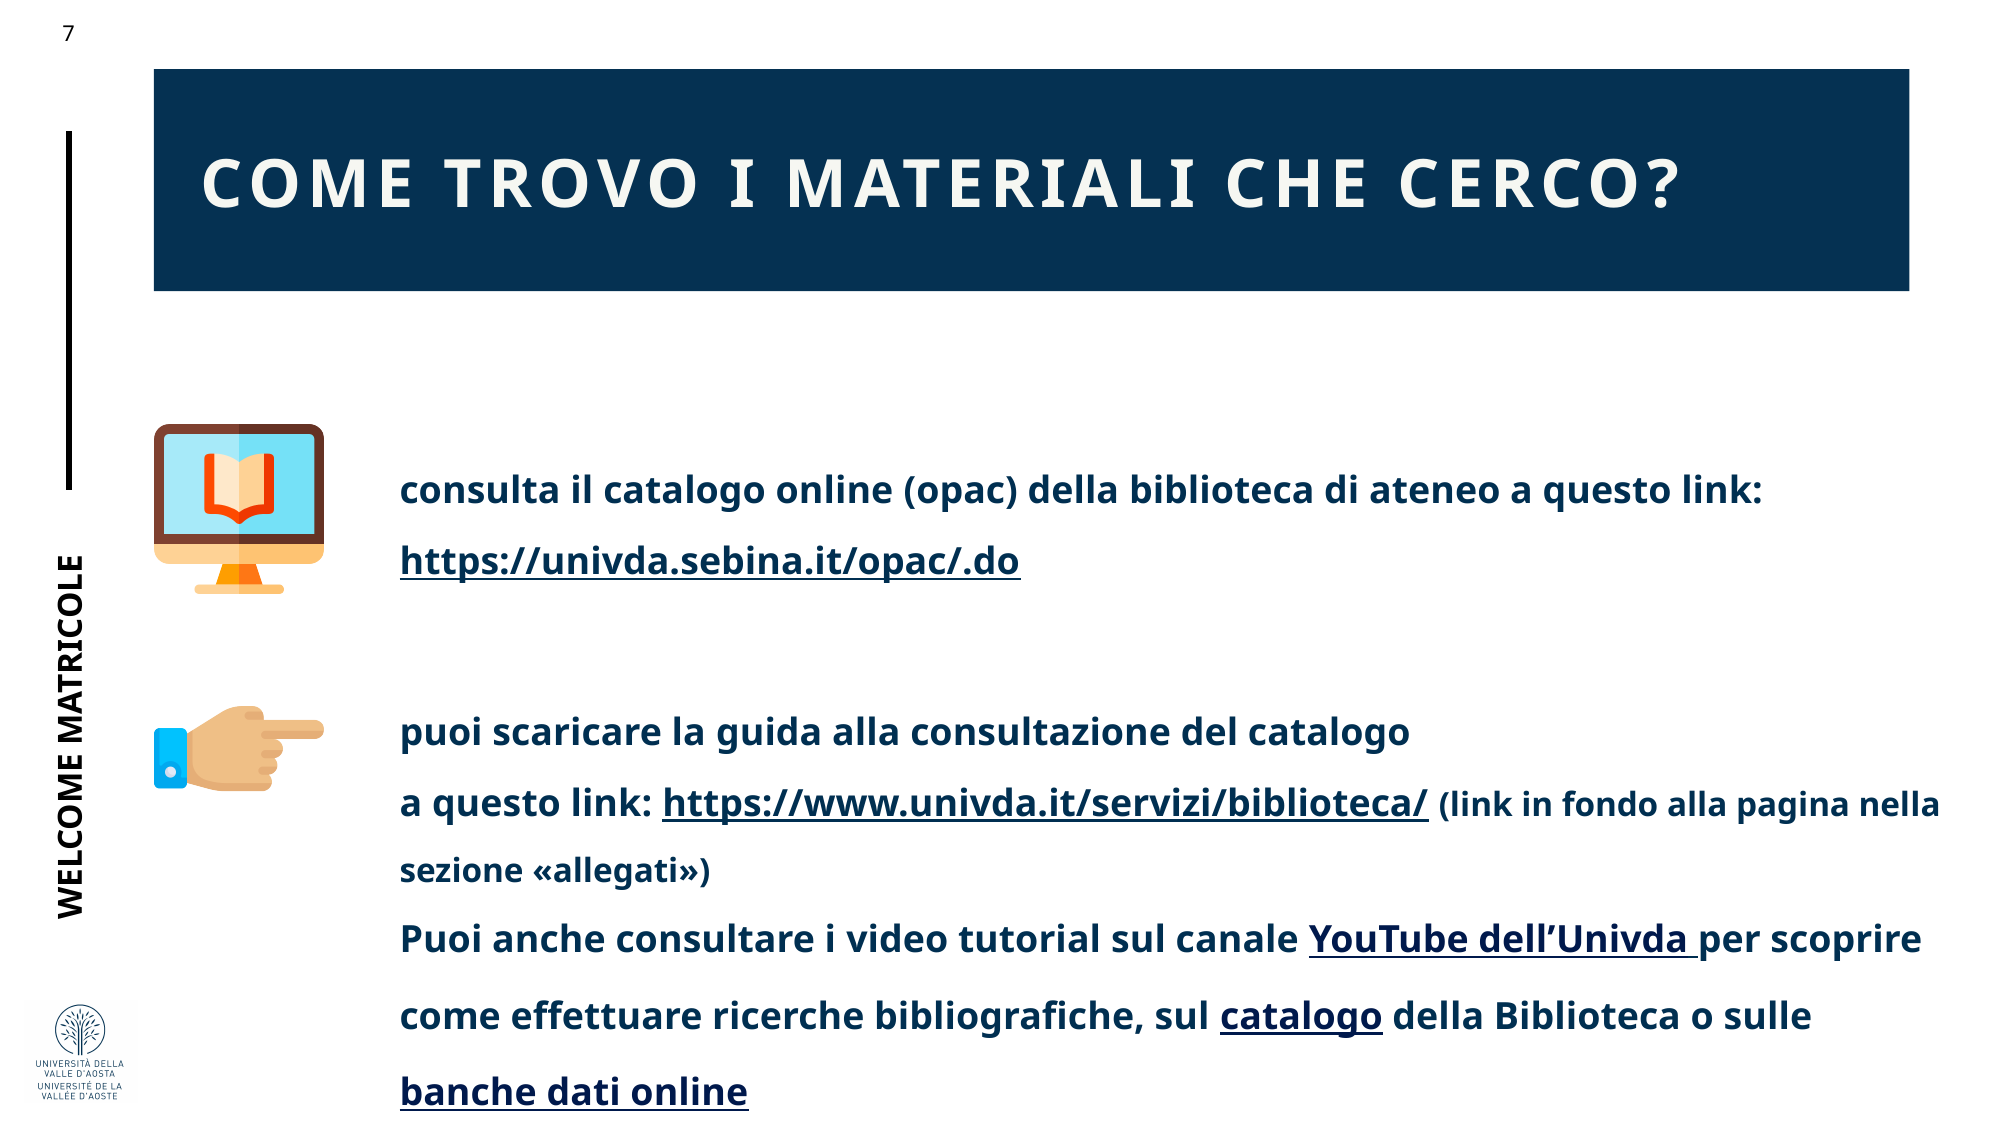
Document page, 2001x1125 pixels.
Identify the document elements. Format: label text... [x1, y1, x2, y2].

text_box [153, 69, 1910, 292]
text_box consulta il catalogo online (opac) della biblioteca di ateneo a questo link: https://univda.sebina.it/opac/.do [384, 436, 1939, 596]
picture [154, 424, 324, 594]
text_box puoi scaricare la guida alla consultazione del catalogo a questo link: https://www.univda.it/servizi/biblioteca/ (link in fondo alla pagina nella sezione «allegati») Puoi anche consultare i video tutorial sul canale YouTube dell’Univda per scoprire come effettuare ricerche bibliografiche, sul catalogo della Biblioteca o sulle banche dati online [384, 678, 1978, 1125]
title COME TROVO I MATERIALI CHE CERCO? [199, 85, 1910, 275]
picture [24, 1000, 138, 1103]
picture [166, 767, 175, 777]
picture [154, 663, 324, 834]
